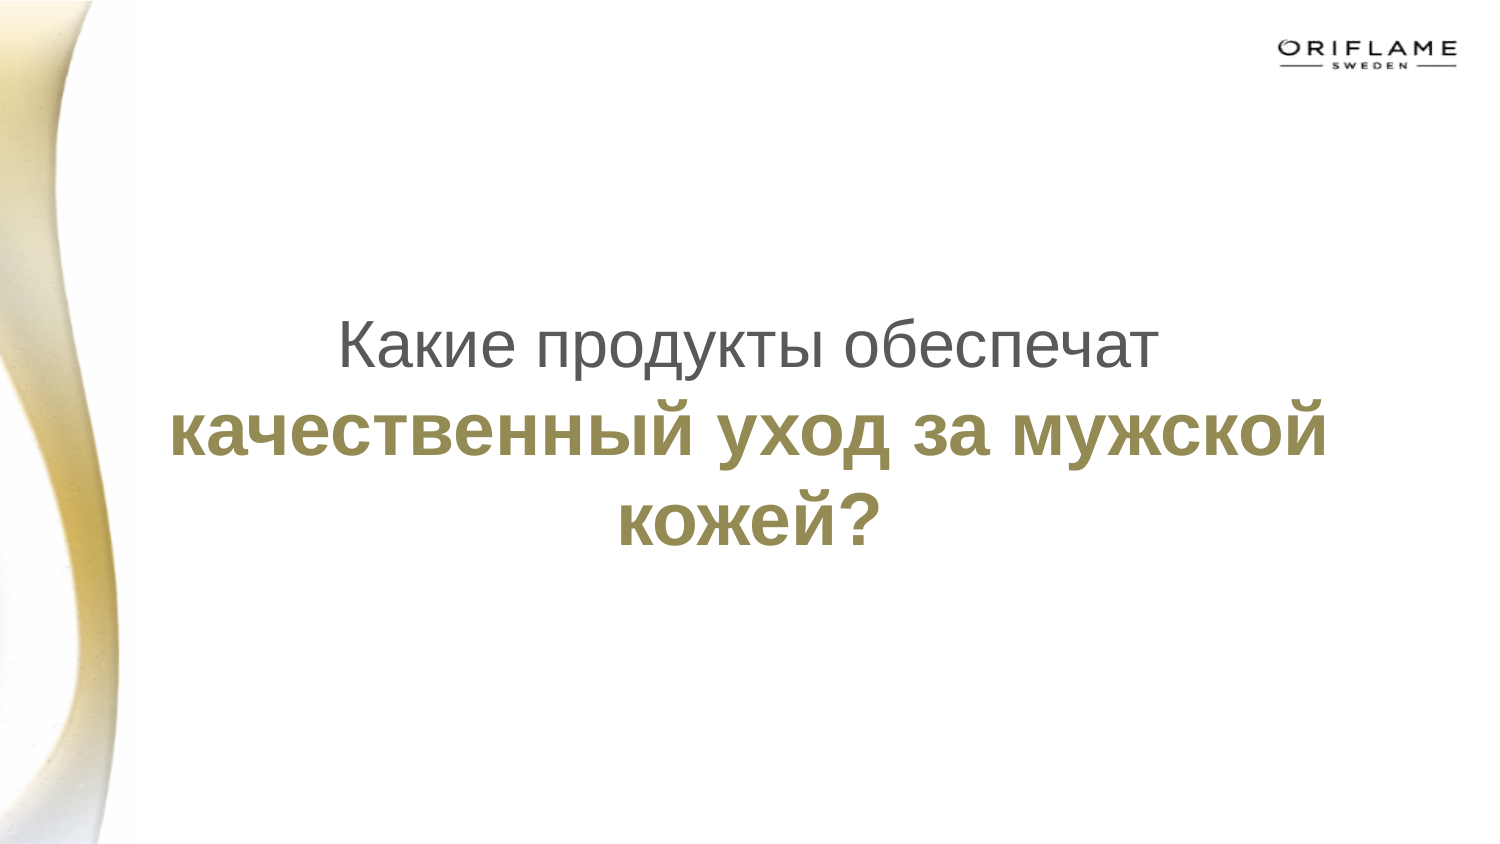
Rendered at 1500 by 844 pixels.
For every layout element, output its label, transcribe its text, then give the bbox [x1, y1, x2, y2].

picture [1257, 23, 1478, 85]
title Какие продукты обеспечат качественный уход за мужской кожей? [112, 289, 1388, 573]
picture [0, 1, 135, 843]
